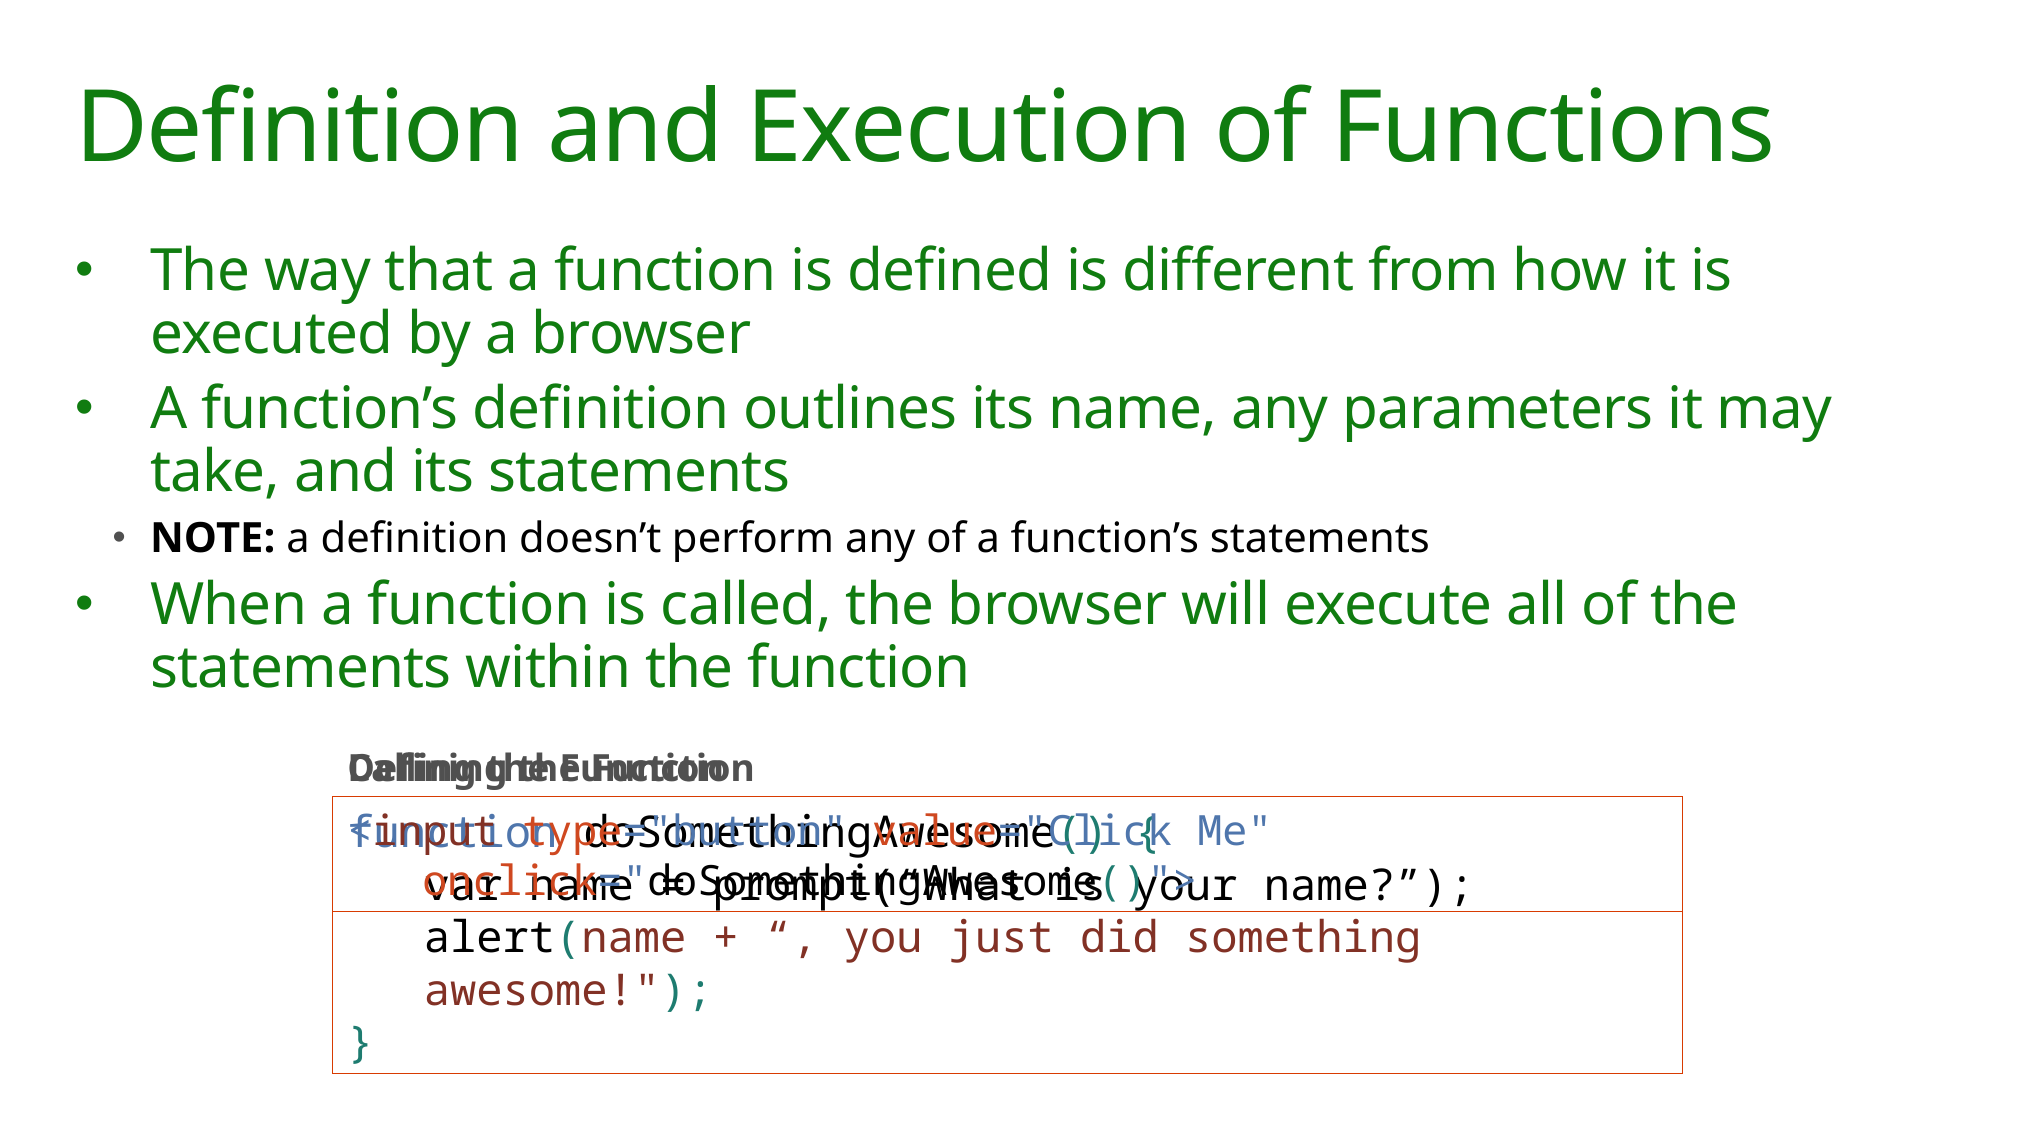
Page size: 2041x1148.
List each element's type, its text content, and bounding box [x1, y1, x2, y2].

title Definition and Execution of Functions [60, 60, 1980, 210]
list The way that a function is defined is different from how it is executed by a browser A function’s definition outlines its name, any parameters it may take, and its statements NOTE: a definition doesn’t perform any of a function’s statements When a function is called, the browser will execute all of the statements within the function [60, 225, 1980, 722]
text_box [332, 914, 1683, 1025]
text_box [332, 735, 1683, 914]
